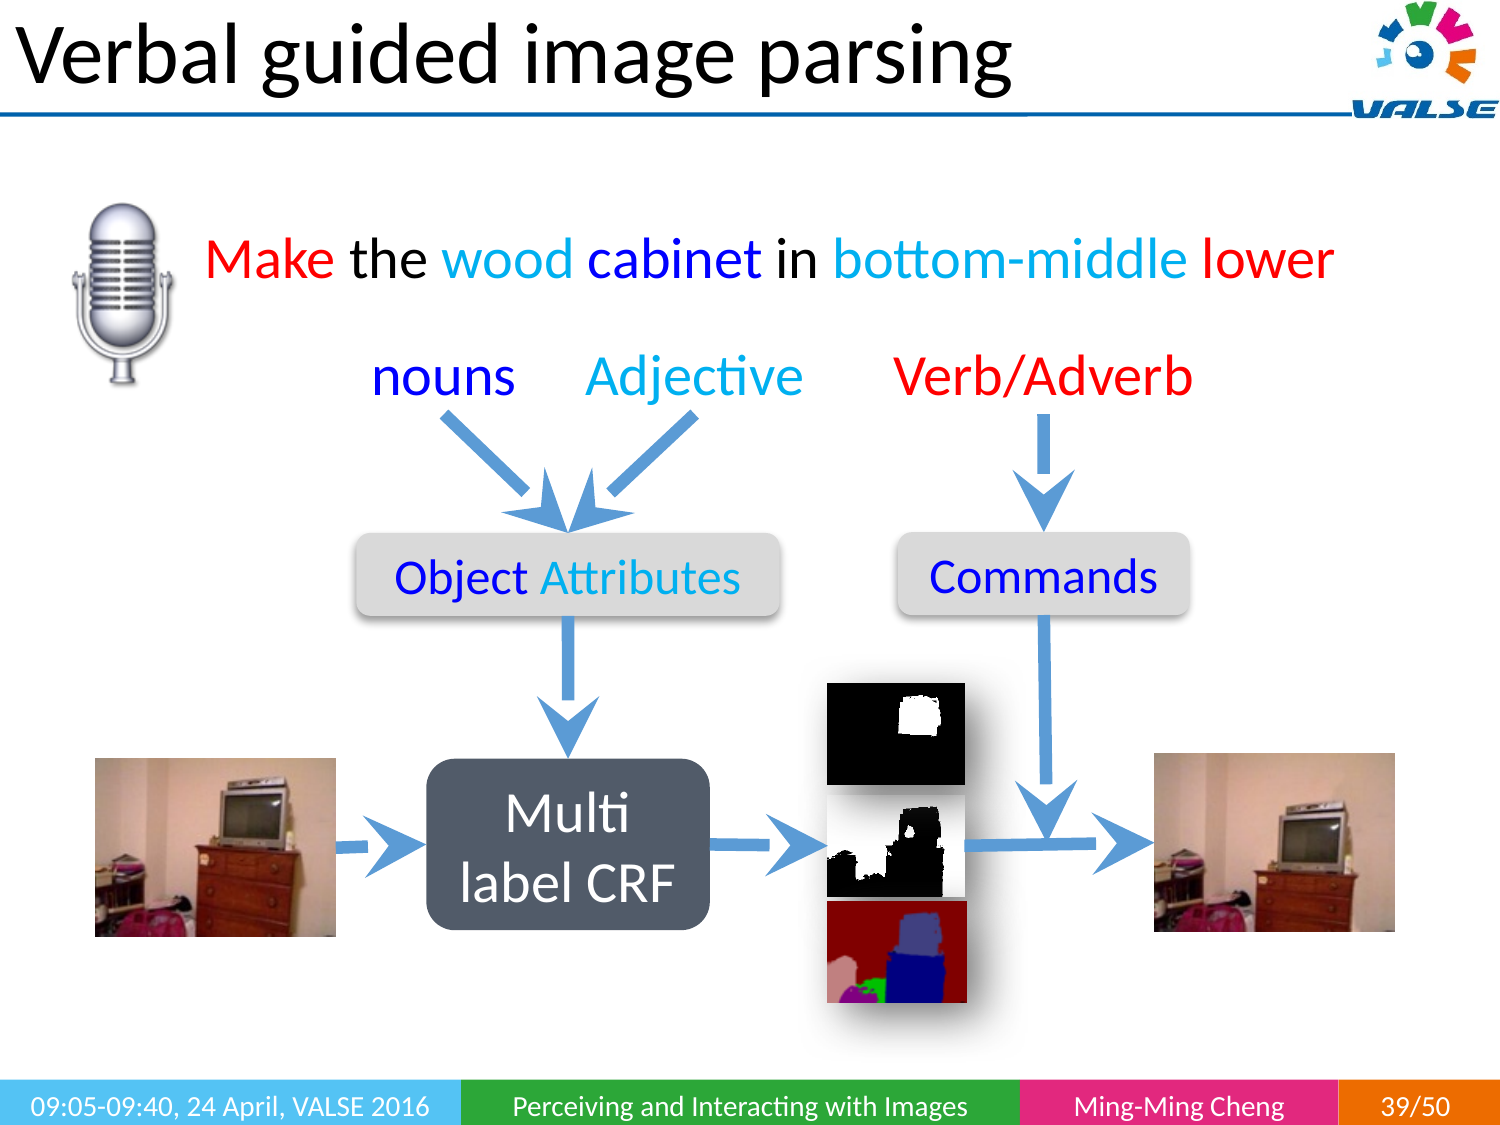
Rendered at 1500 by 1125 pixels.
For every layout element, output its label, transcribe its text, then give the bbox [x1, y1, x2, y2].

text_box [443, 415, 568, 533]
picture [827, 683, 965, 786]
text_box Adjective [549, 329, 822, 415]
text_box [964, 842, 1155, 846]
text_box Verb/Adverb [822, 329, 1265, 415]
picture [827, 901, 967, 1003]
picture [827, 795, 965, 897]
text_box Commands [897, 532, 1190, 616]
picture [26, 201, 216, 391]
text_box Object Attributes [356, 532, 780, 616]
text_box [1043, 615, 1047, 843]
picture [1348, 110, 1500, 119]
text_box Multi label CRF [426, 758, 710, 931]
title Verbal guided image parsing [0, 0, 1500, 110]
picture [95, 758, 336, 937]
picture [1154, 753, 1395, 932]
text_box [568, 415, 695, 533]
text_box nouns [343, 329, 545, 415]
text_box Make the wood cabinet in bottom-middle lower [216, 212, 1401, 298]
list [48, 129, 1446, 1014]
